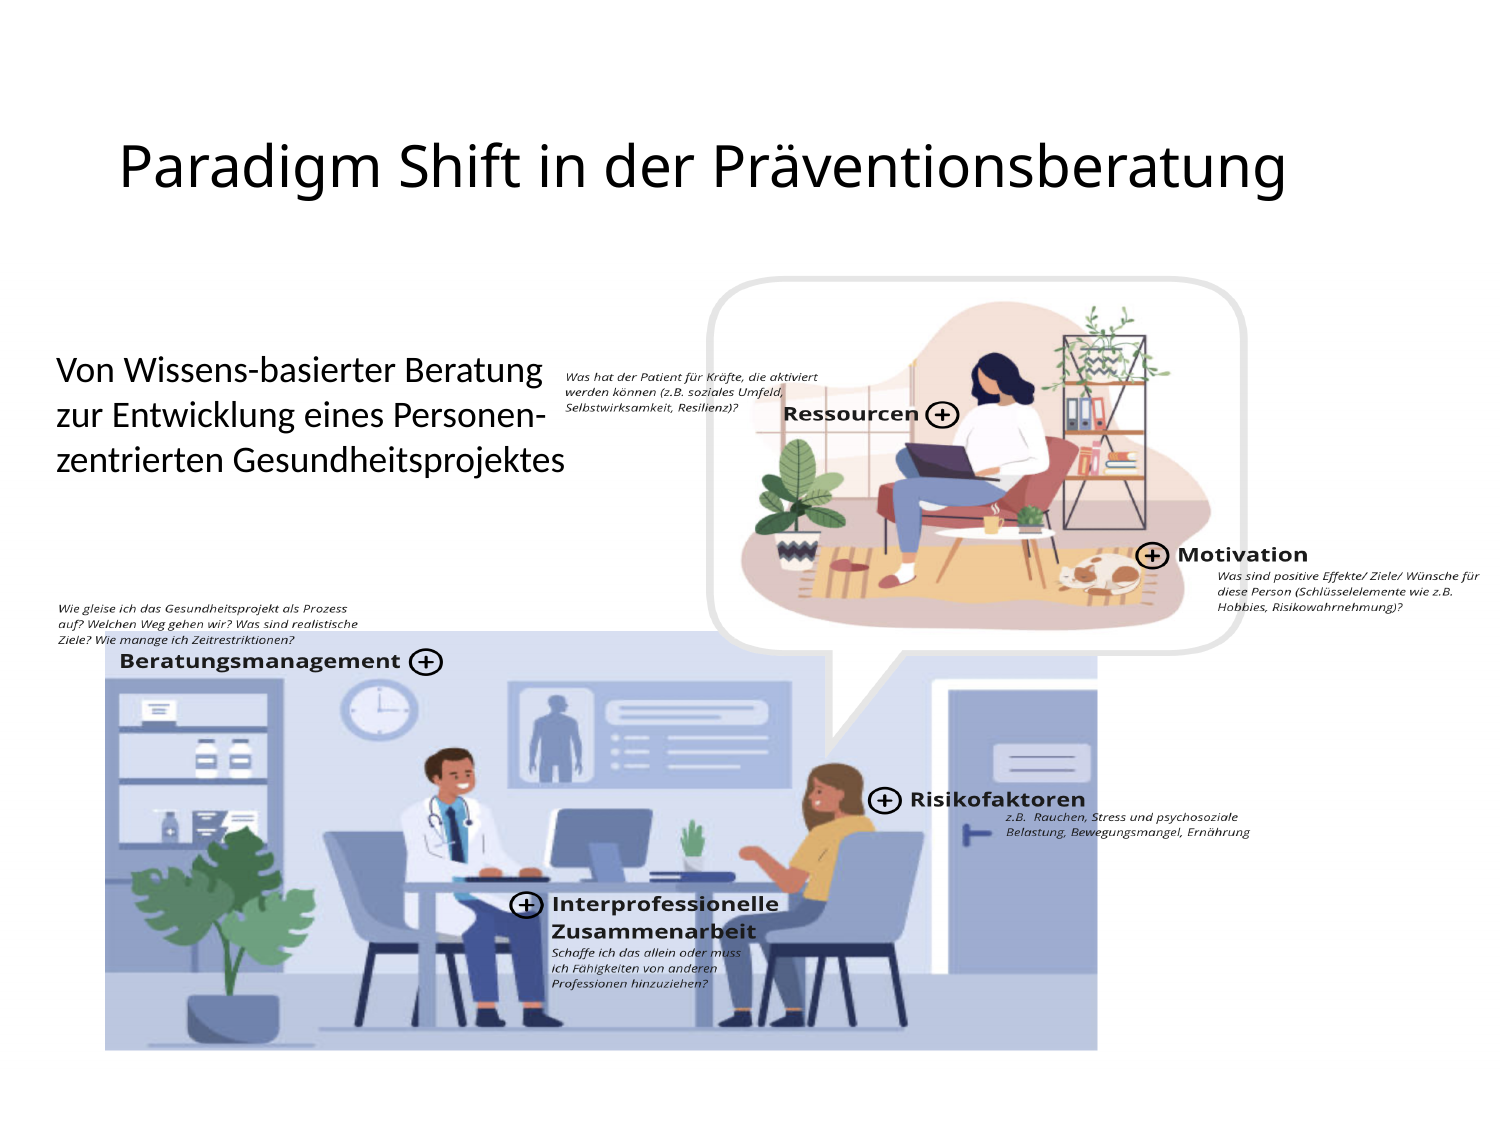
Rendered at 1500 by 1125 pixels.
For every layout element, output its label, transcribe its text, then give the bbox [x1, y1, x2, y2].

picture [0, 255, 1500, 1069]
title Paradigm Shift in der Präventionsberatung [103, 59, 1397, 255]
